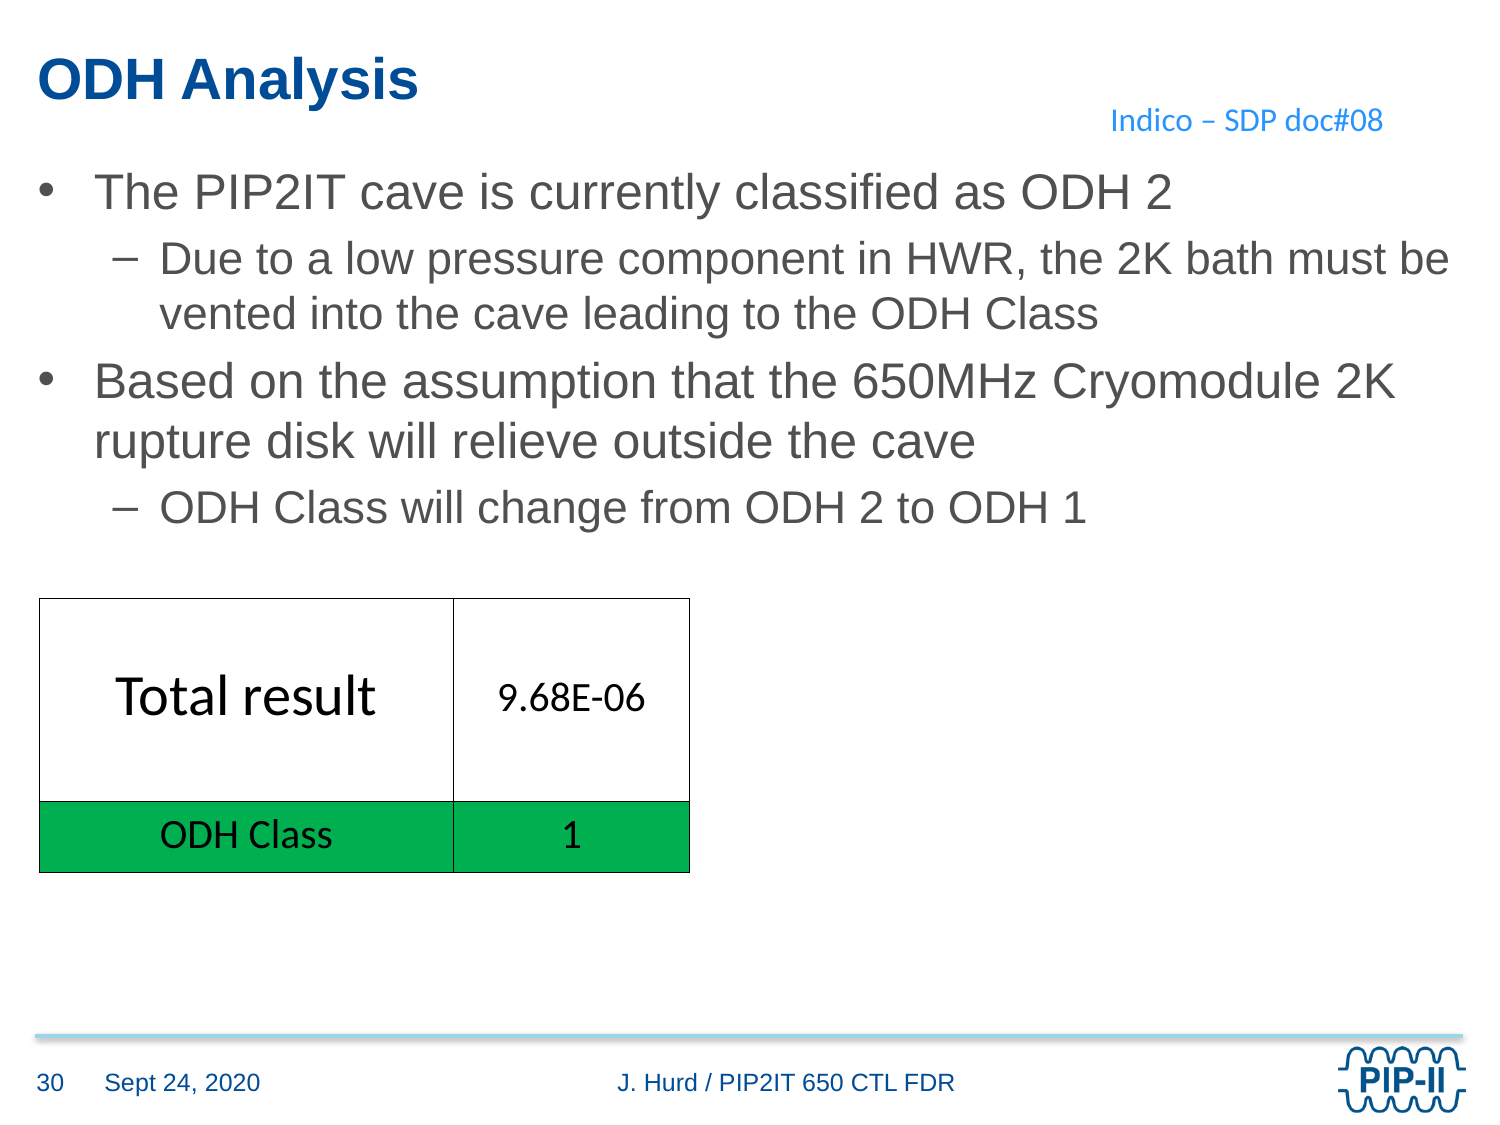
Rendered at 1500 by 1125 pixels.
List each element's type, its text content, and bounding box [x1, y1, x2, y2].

table_header 9.68E-06 [454, 599, 689, 801]
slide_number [104, 1066, 267, 1107]
slide_number 30 [36, 1066, 104, 1106]
footer J. Hurd / PIP2IT 650 CTL FDR [293, 1066, 1280, 1107]
list The PIP2IT cave is currently classified as ODH 2 Due to a low pressure component in HWR, the 2K bath must be vented into the cave leading to the ODH Class Based on the assumption that the 650MHz Cryomodule 2K rupture disk will relieve outside the cave ODH Class will change from ODH 2 to ODH 1 [37, 159, 1461, 643]
title ODH Analysis [37, 41, 1463, 112]
picture [1338, 1046, 1466, 1113]
table_cell 1 [454, 802, 689, 872]
text_box Indico – SDP doc#08 [1095, 90, 1410, 146]
table_header Total result [40, 599, 453, 801]
table_cell ODH Class [40, 802, 453, 872]
